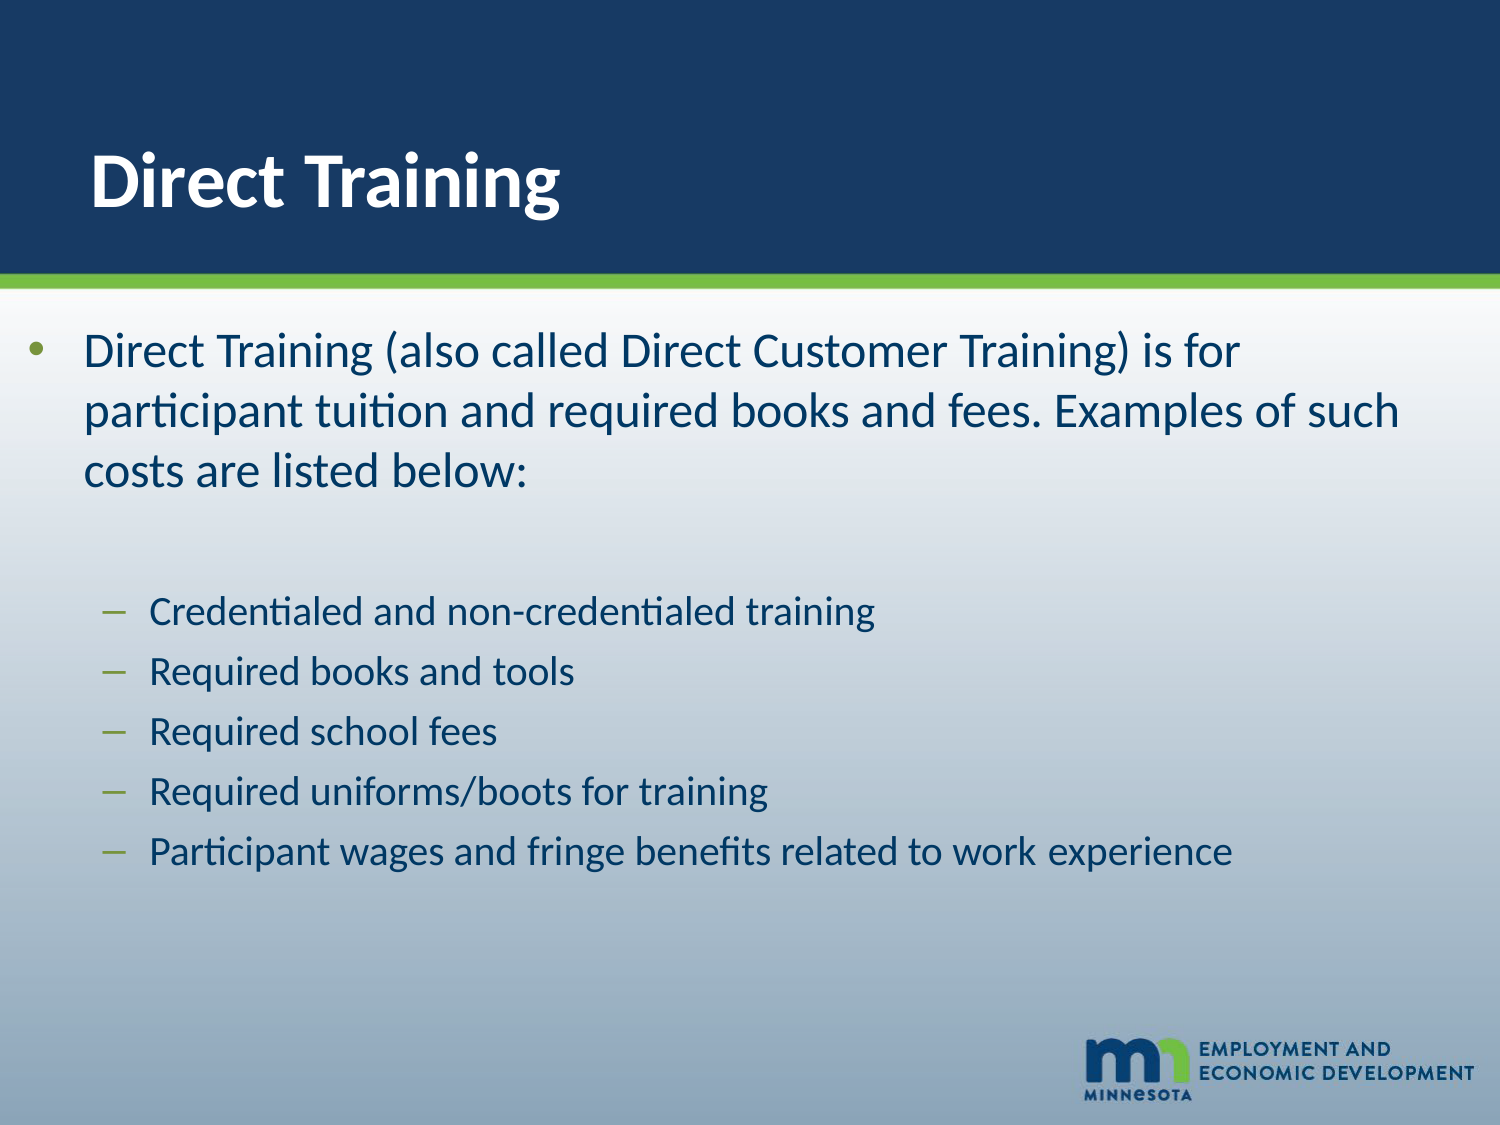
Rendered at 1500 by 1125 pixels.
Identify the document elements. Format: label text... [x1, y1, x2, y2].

text_box Direct Training (also called Direct Customer Training) is for participant tuition and required books and fees. Examples of such costs are listed below: Credentialed and non-credentialed training Required books and tools Required school fees Required uniforms/boots for training Participant wages and fringe benefits related to work experience [25, 315, 1414, 874]
picture [0, 0, 1500, 1125]
title Direct Training [87, 126, 570, 315]
